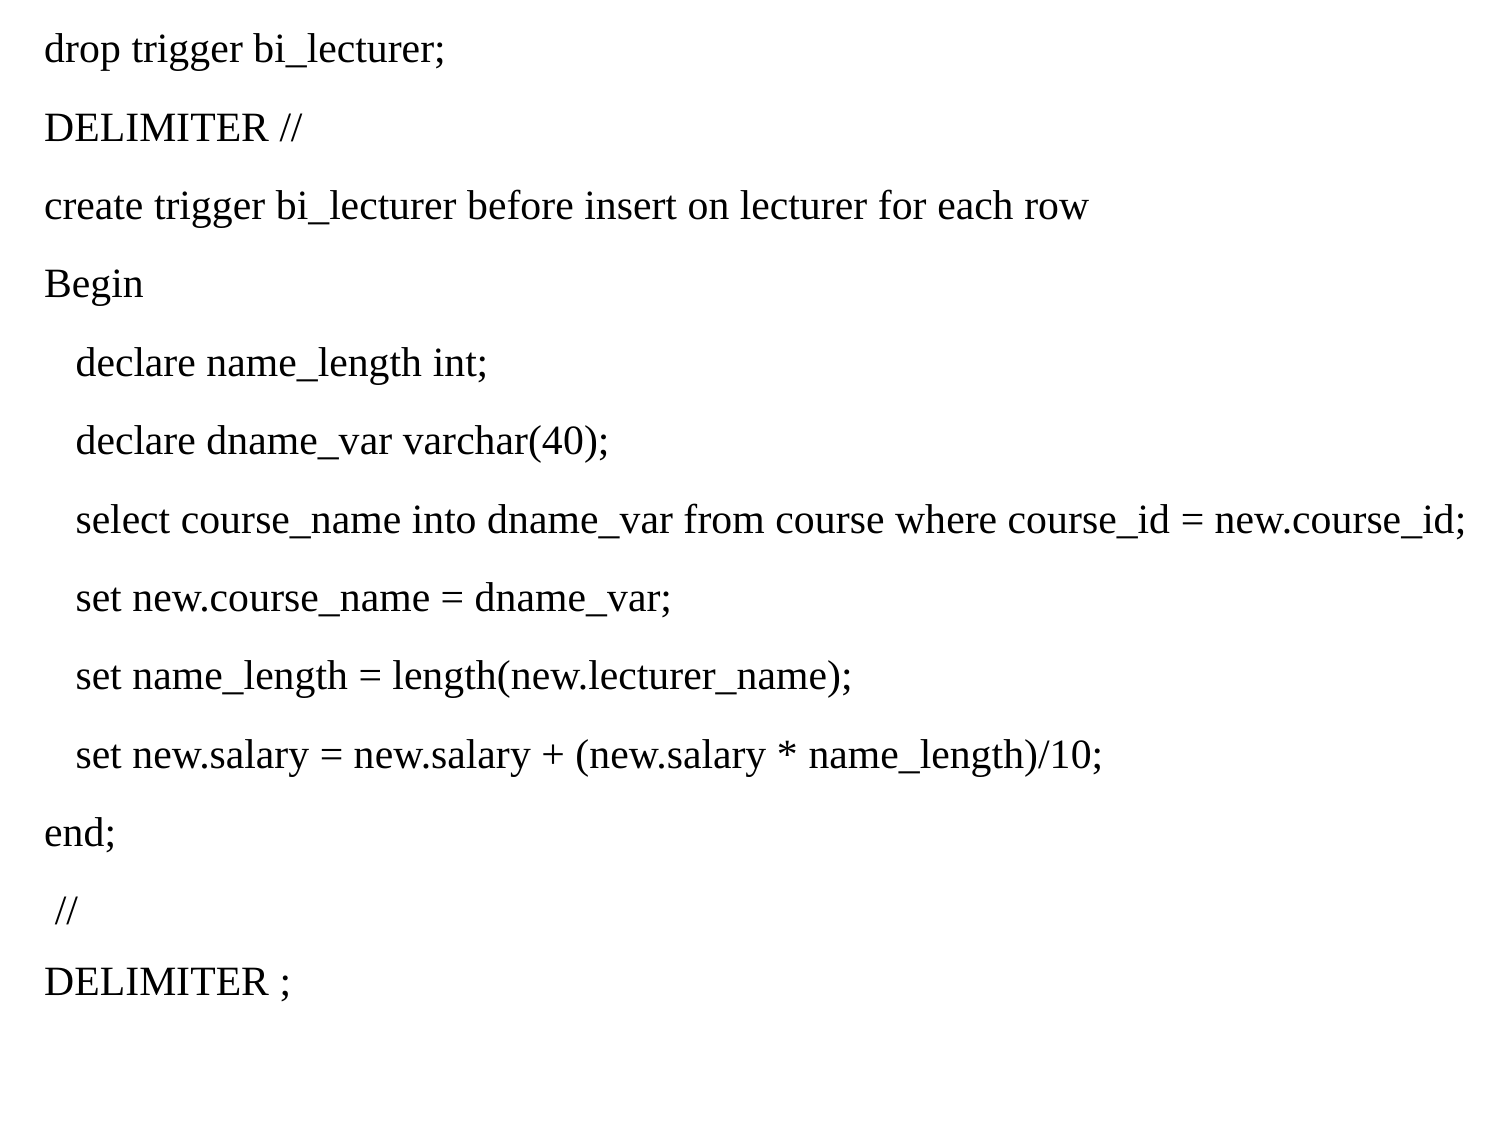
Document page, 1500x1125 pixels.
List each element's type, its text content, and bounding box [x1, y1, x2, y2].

text_box drop trigger bi_lecturer; DELIMITER // create trigger bi_lecturer before insert on lecturer for each row Begin declare name_length int; declare dname_var varchar(40); select course_name into dname_var from course where course_id = new.course_id; set new.course_name = dname_var; set name_length = length(new.lecturer_name); set new.salary = new.salary + (new.salary * name_length)/10; end; // DELIMITER ; [29, 0, 1500, 1012]
